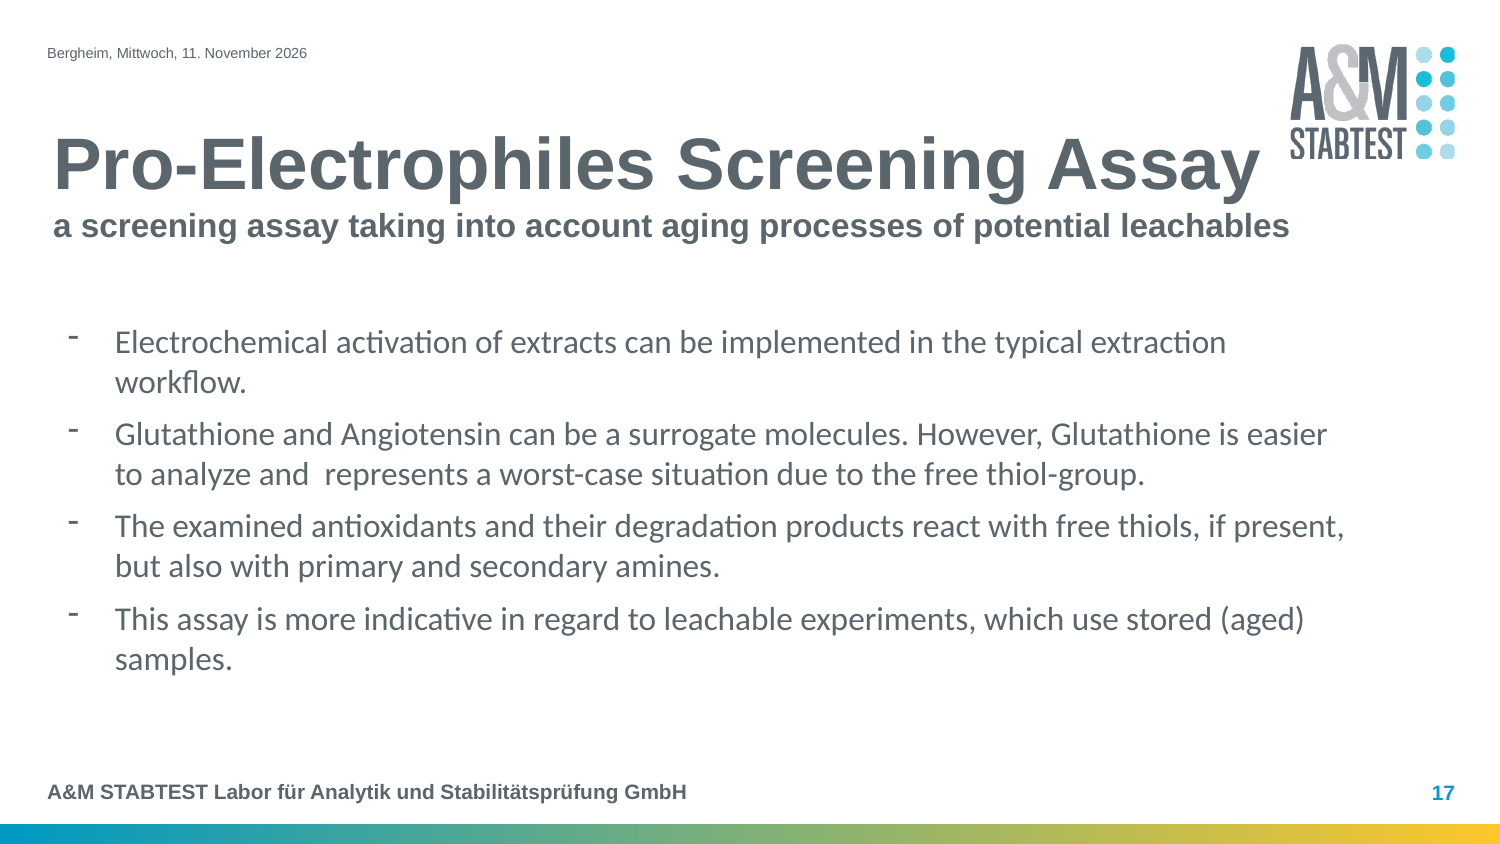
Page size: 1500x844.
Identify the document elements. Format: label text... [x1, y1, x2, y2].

slide_number 17 [1318, 759, 1455, 805]
title Pro-Electrophiles Screening Assay a screening assay taking into account aging processes of potential leachables [53, 116, 1307, 312]
list Electrochemical activation of extracts can be implemented in the typical extraction workflow. Glutathione and Angiotensin can be a surrogate molecules. However, Glutathione is easier to analyze and represents a worst-case situation due to the free thiol-group. The examined antioxidants and their degradation products react with free thiols, if present, but also with primary and secondary amines. This assay is more indicative in regard to leachable experiments, which use stored (aged) samples. [53, 312, 1368, 591]
picture [81, 824, 1500, 844]
